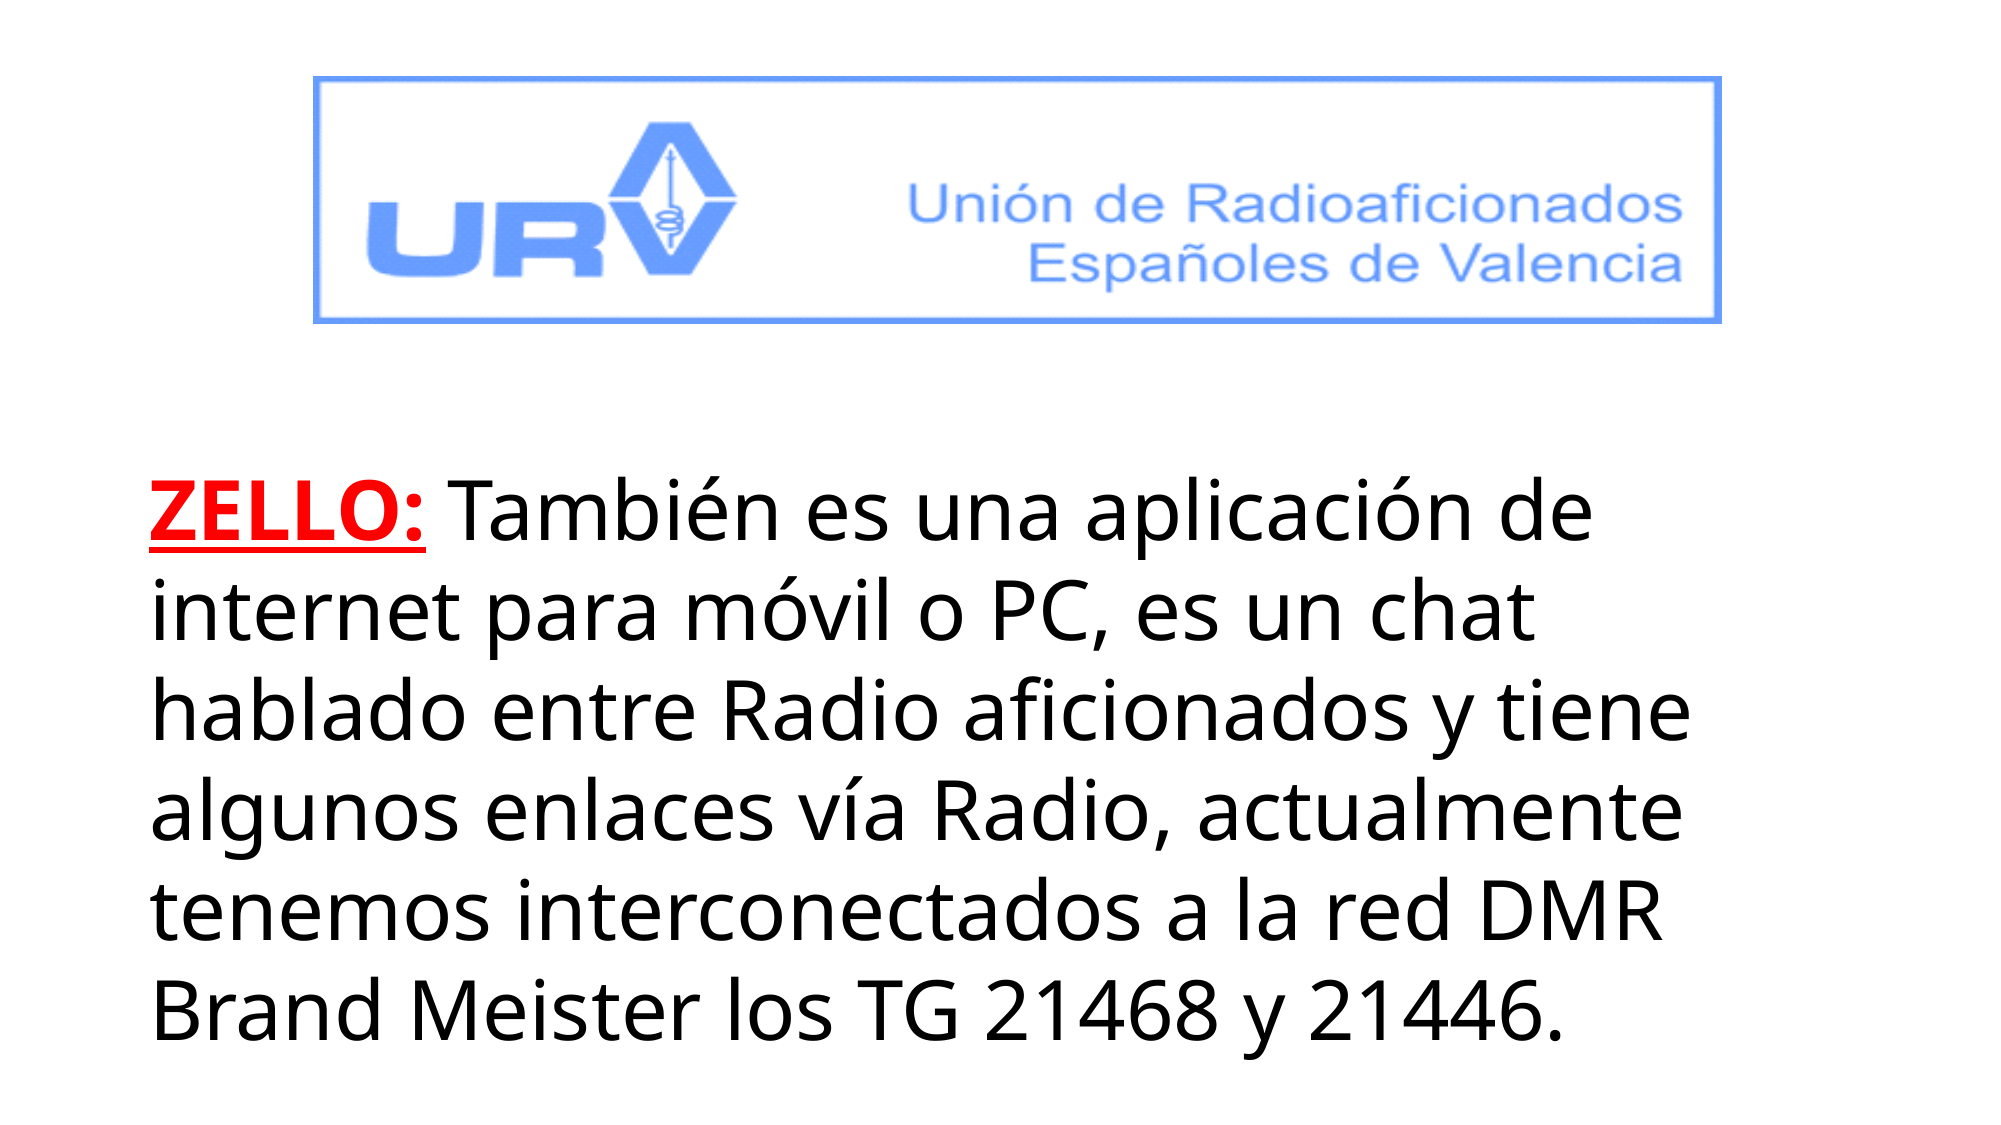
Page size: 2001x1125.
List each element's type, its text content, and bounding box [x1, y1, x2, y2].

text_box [312, 76, 1722, 324]
text_box ZELLO: También es una aplicación de internet para móvil o PC, es un chat hablado entre Radio aficionados y tiene algunos enlaces vía Radio, actualmente tenemos interconectados a la red DMR Brand Meister los TG 21468 y 21446. [134, 449, 1866, 1065]
